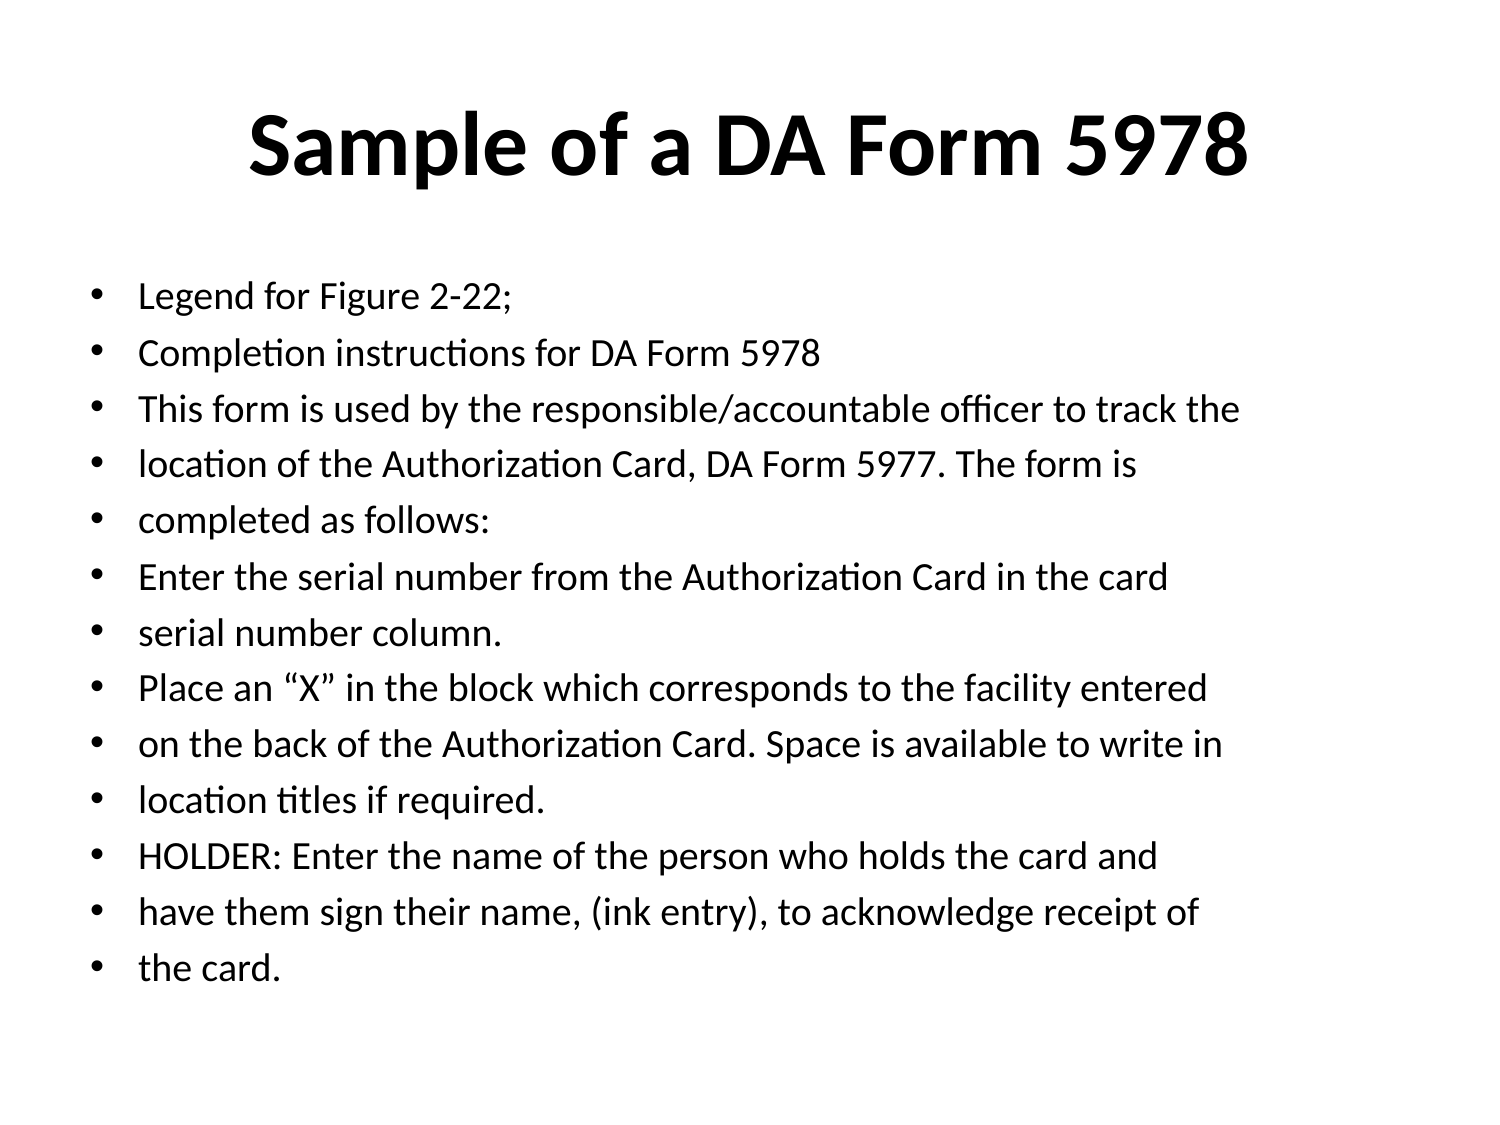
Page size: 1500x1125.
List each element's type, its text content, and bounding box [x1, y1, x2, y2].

list Legend for Figure 2-22; Completion instructions for DA Form 5978 This form is used by the responsible/accountable officer to track the location of the Authorization Card, DA Form 5977. The form is completed as follows: Enter the serial number from the Authorization Card in the card serial number column. Place an “X” in the block which corresponds to the facility entered on the back of the Authorization Card. Space is available to write in location titles if required. HOLDER: Enter the name of the person who holds the card and have them sign their name, (ink entry), to acknowledge receipt of the card. [75, 262, 1425, 1005]
title Sample of a DA Form 5978 [75, 45, 1425, 233]
